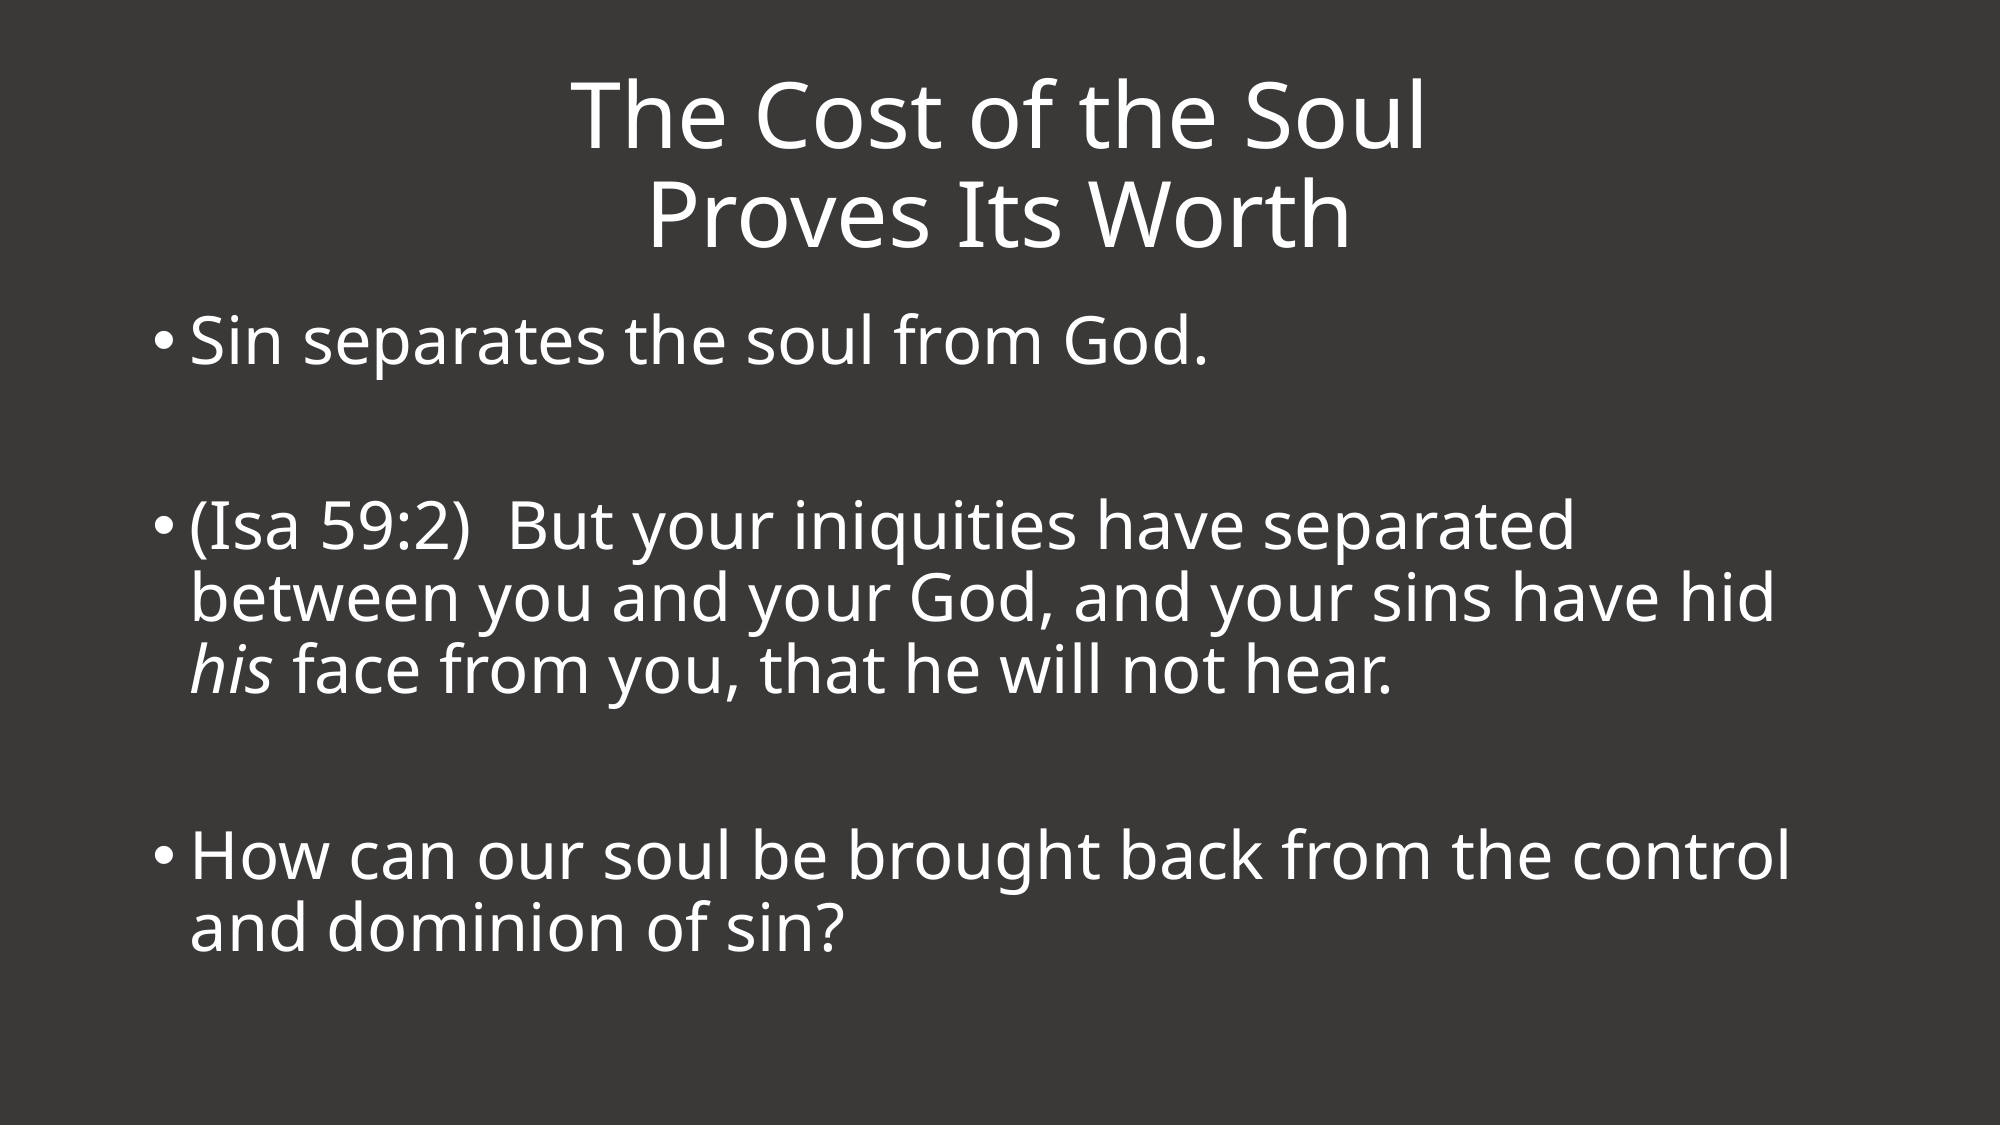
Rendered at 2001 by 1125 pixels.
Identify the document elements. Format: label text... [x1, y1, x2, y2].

title The Cost of the Soul Proves Its Worth [137, 59, 1863, 278]
list Sin separates the soul from God. (Isa 59:2) But your iniquities have separated between you and your God, and your sins have hid his face from you, that he will not hear. How can our soul be brought back from the control and dominion of sin? [137, 299, 1863, 1014]
